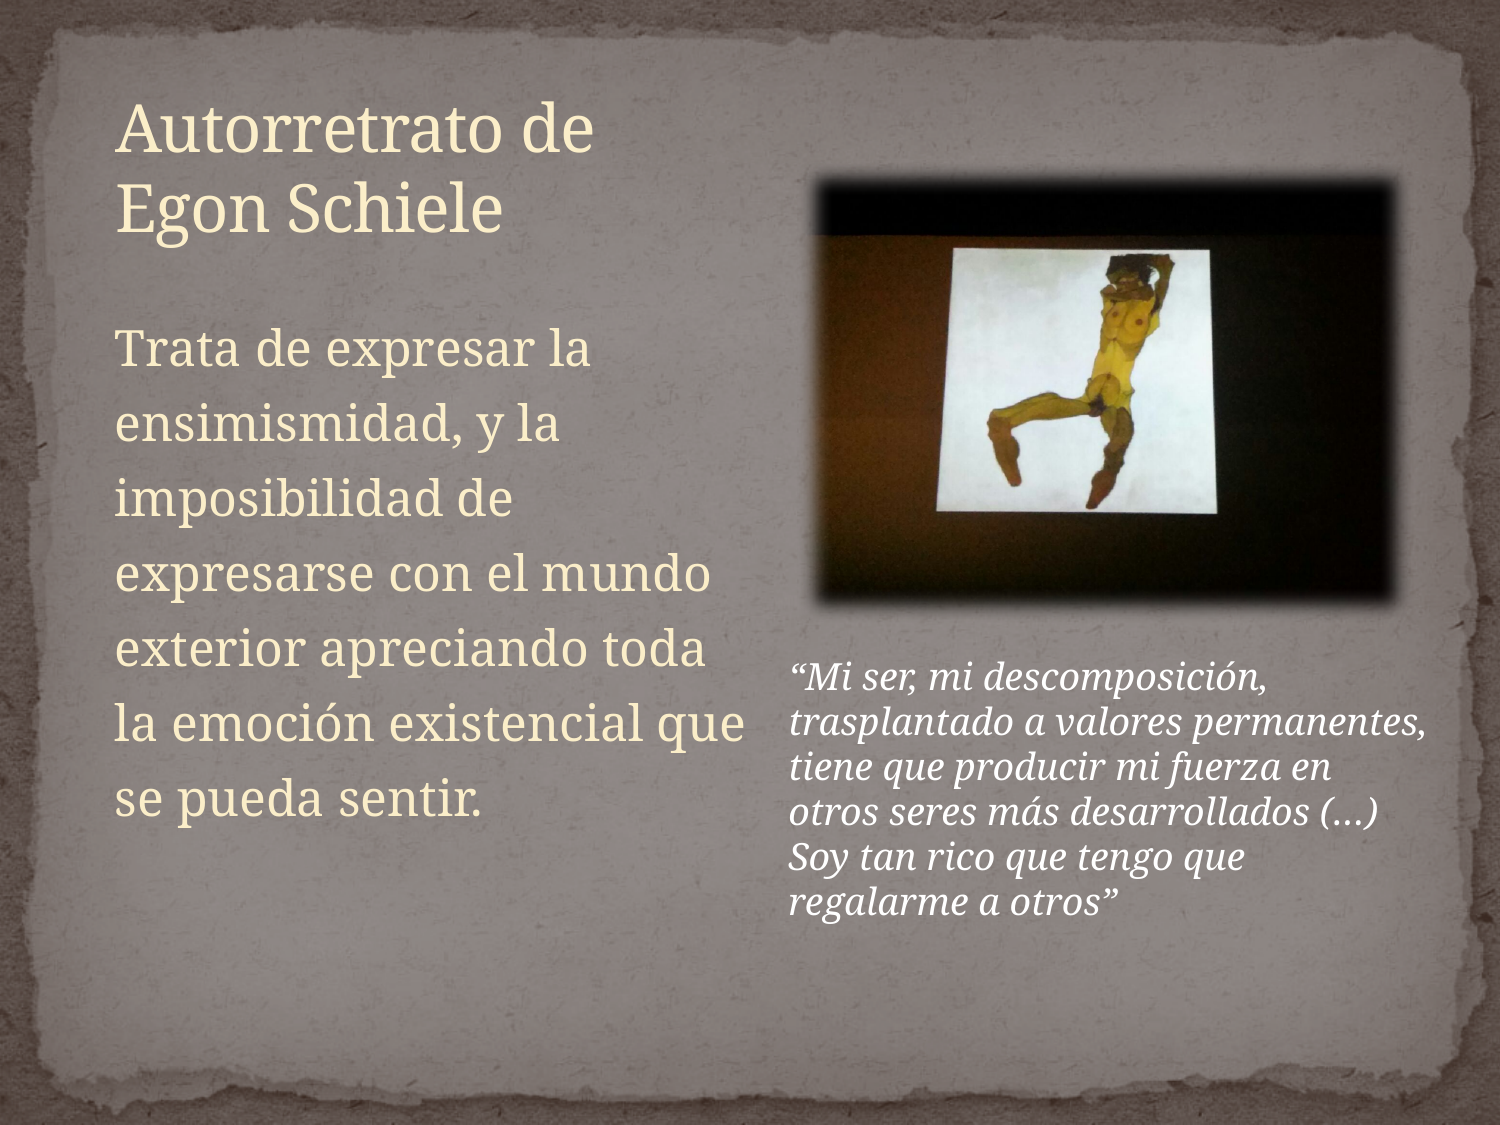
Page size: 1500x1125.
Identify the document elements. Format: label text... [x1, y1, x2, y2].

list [800, 163, 1413, 621]
list Trata de expresar la ensimismidad, y la imposibilidad de expresarse con el mundo exterior apreciando toda la emoción existencial que se pueda sentir. [100, 243, 762, 894]
text_box “Mi ser, mi descomposición, trasplantado a valores permanentes, tiene que producir mi fuerza en otros seres más desarrollados (…) Soy tan rico que tengo que regalarme a otros” [773, 645, 1447, 930]
title Autorretrato de Egon Schiele [100, 89, 739, 254]
